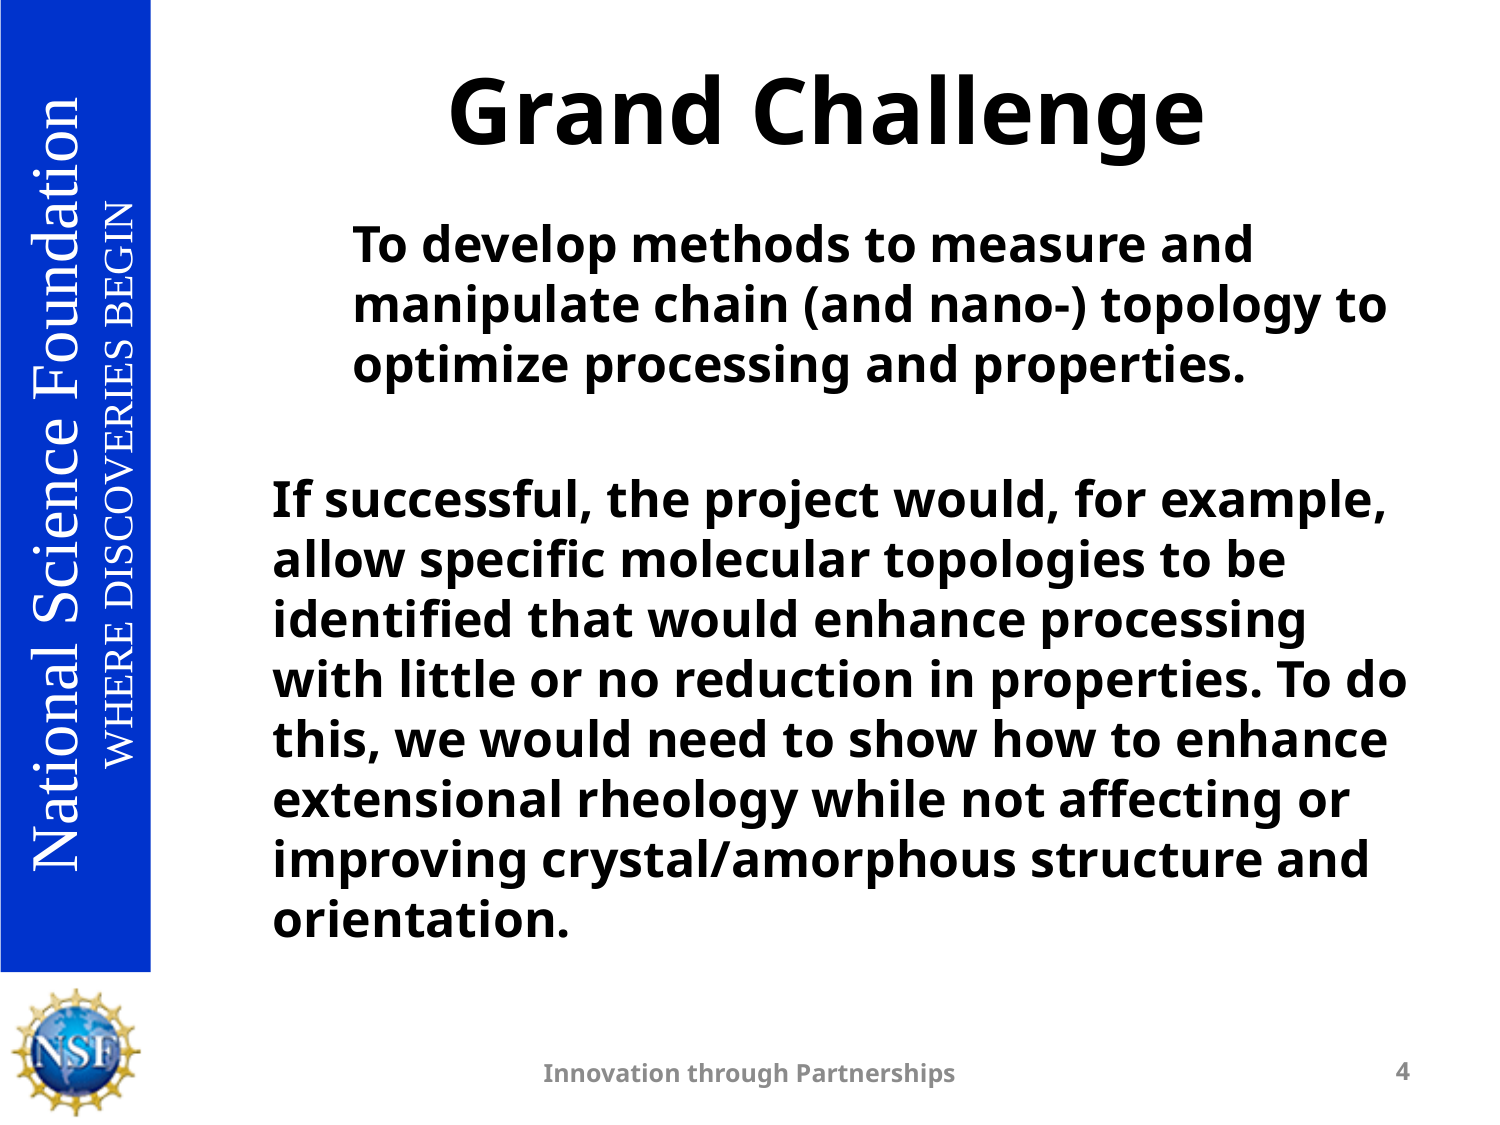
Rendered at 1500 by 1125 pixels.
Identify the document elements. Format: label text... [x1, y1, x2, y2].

text_box Grand Challenge [432, 45, 1223, 171]
footer Innovation through Partnerships [512, 1042, 988, 1103]
slide_number 4 [1074, 1042, 1425, 1103]
picture [0, 981, 149, 1118]
text_box To develop methods to measure and manipulate chain (and nano-) topology to optimize processing and properties. [337, 205, 1438, 401]
text_box If successful, the project would, for example, allow specific molecular topologies to be identified that would enhance processing with little or no reduction in properties. To do this, we would need to show how to enhance extensional rheology while not affecting or improving crystal/amorphous structure and orientation. [258, 459, 1442, 955]
